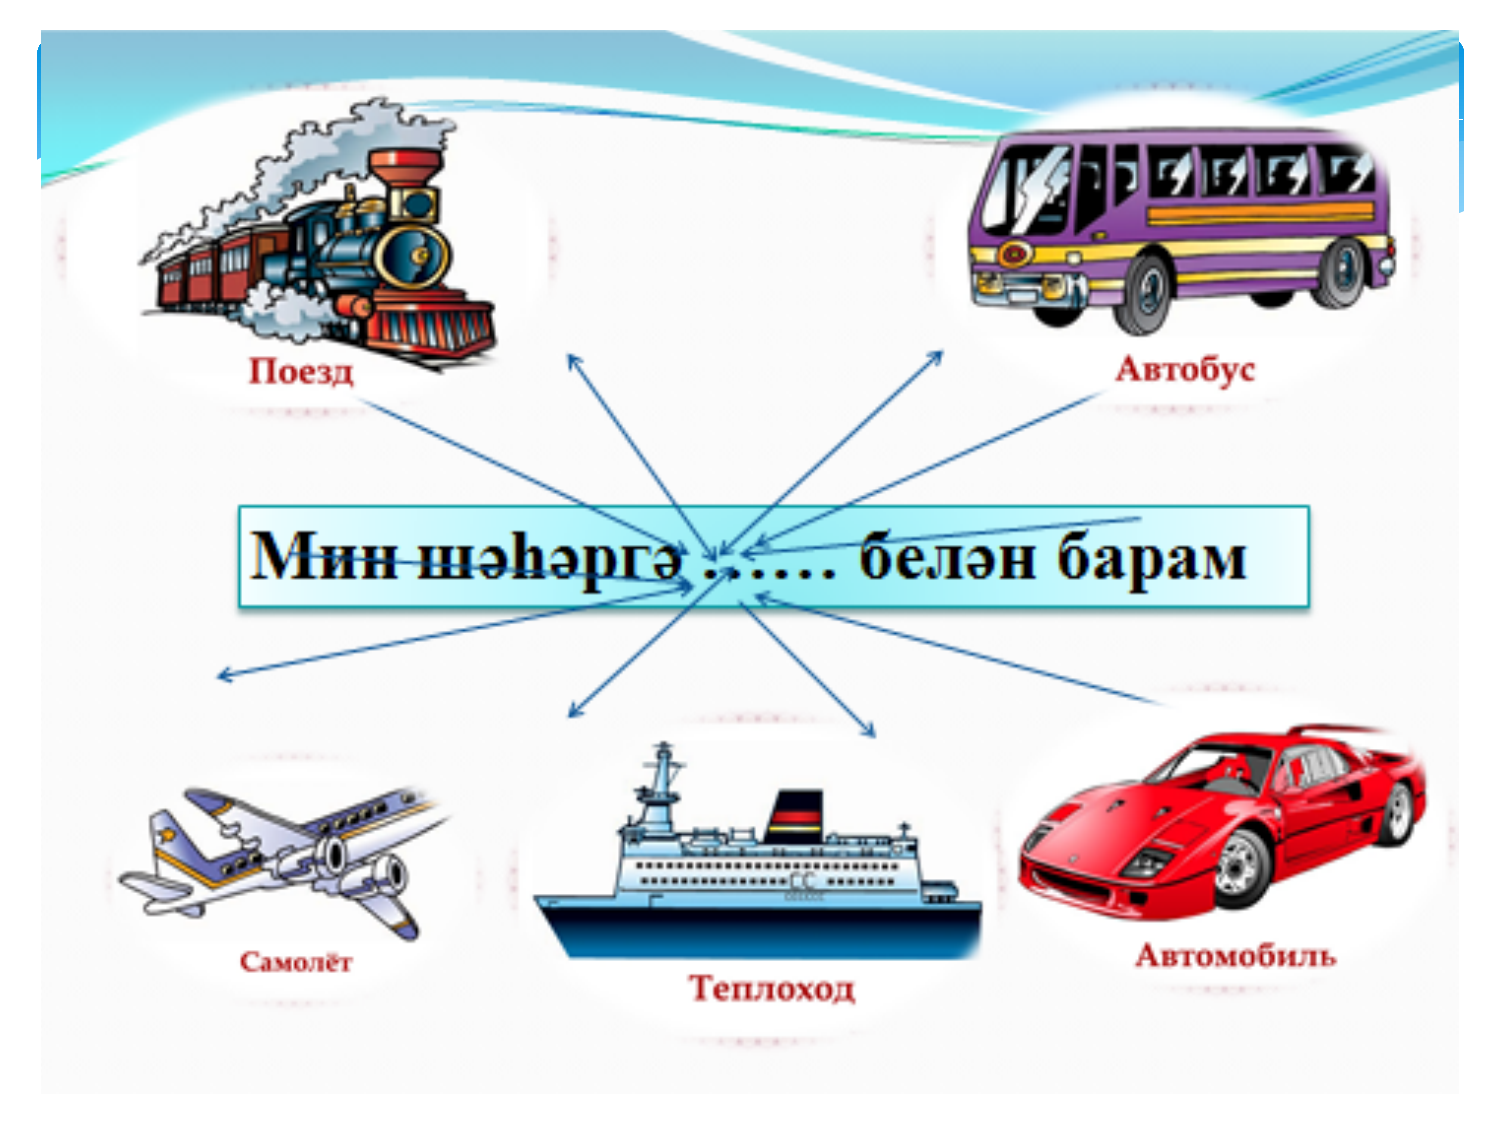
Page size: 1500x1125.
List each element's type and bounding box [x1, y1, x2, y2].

picture [41, 30, 1459, 1095]
